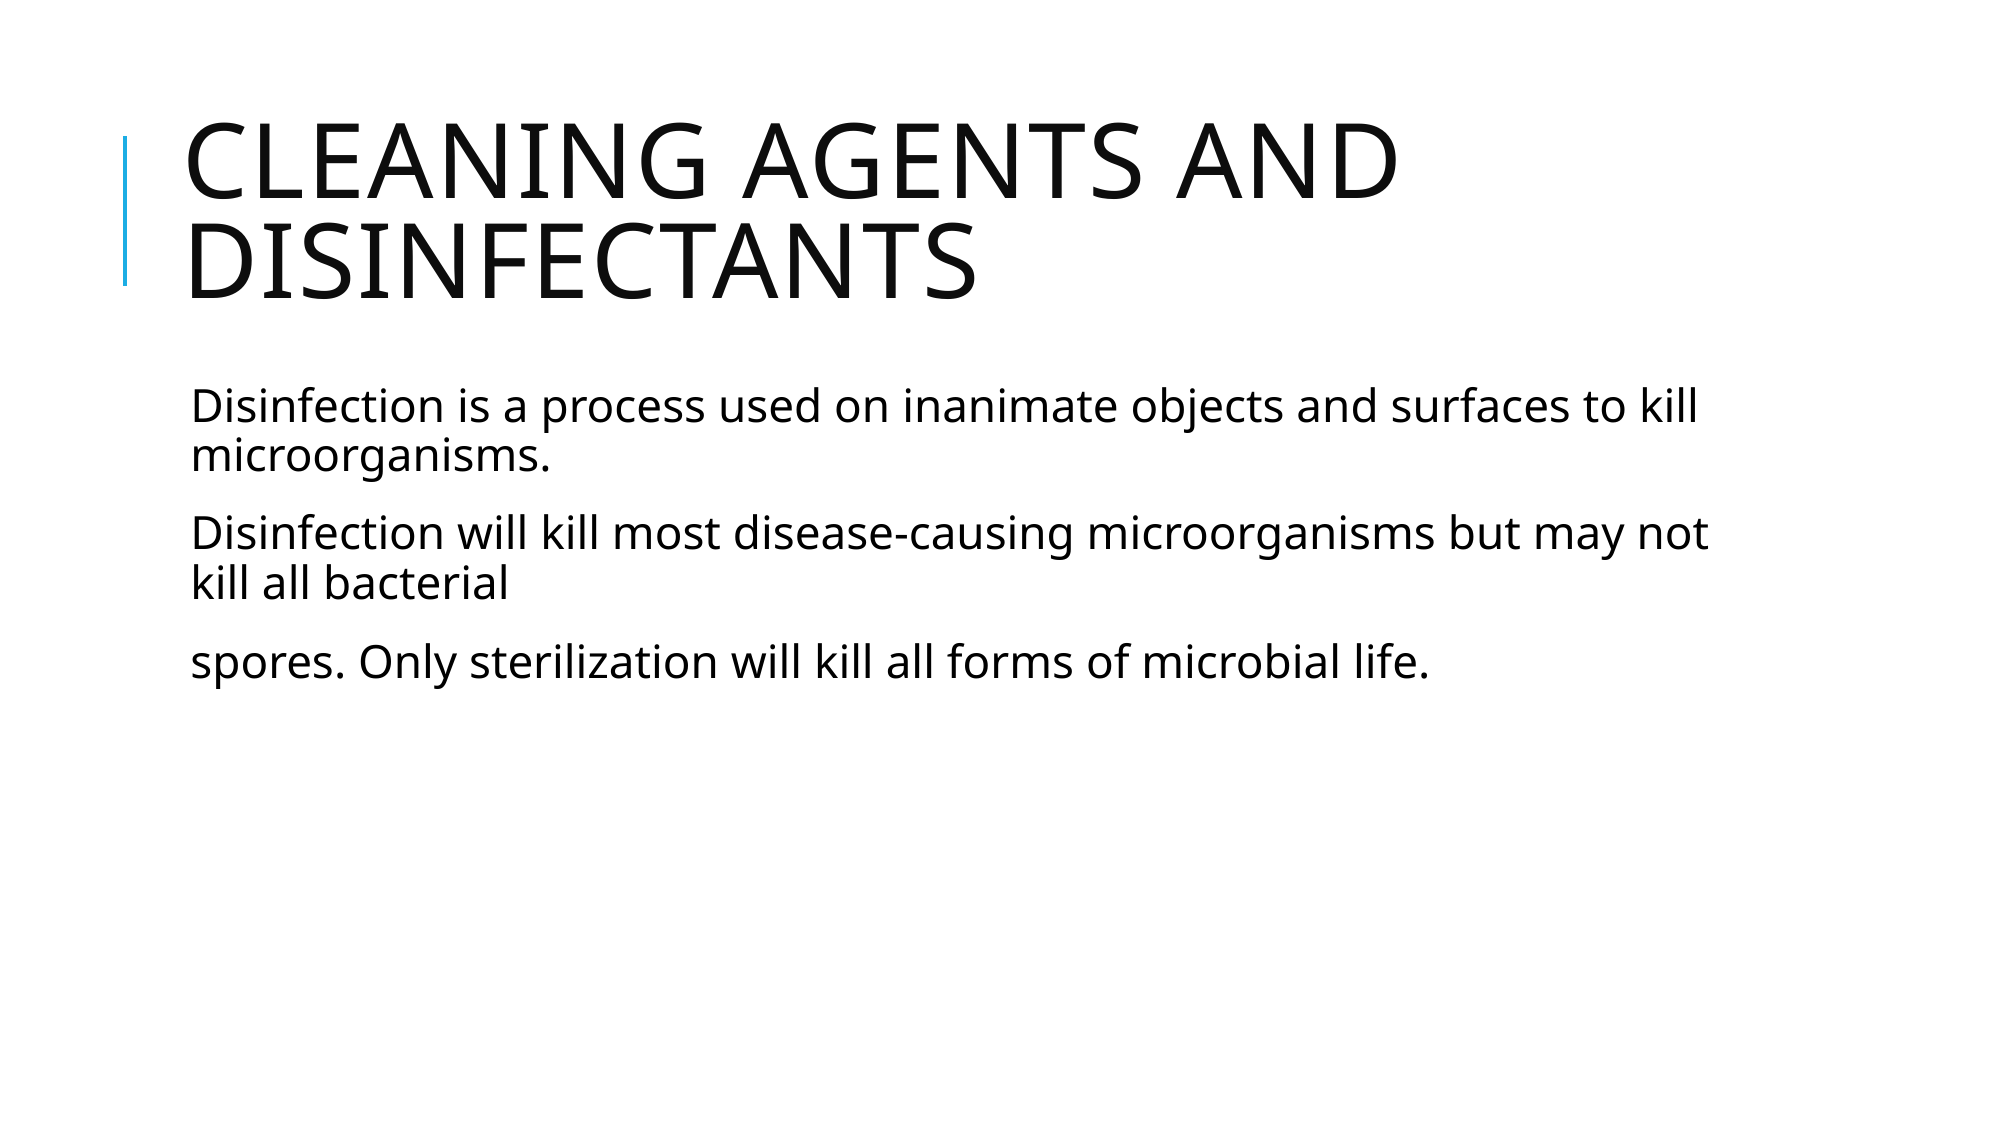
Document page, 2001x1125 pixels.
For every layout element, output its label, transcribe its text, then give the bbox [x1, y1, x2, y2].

title Cleaning Agents and Disinfectants [168, 96, 1763, 342]
list Disinfection is a process used on inanimate objects and surfaces to kill microorganisms. Disinfection will kill most disease-causing microorganisms but may not kill all bacterial spores. Only sterilization will kill all forms of microbial life. [168, 375, 1763, 1035]
